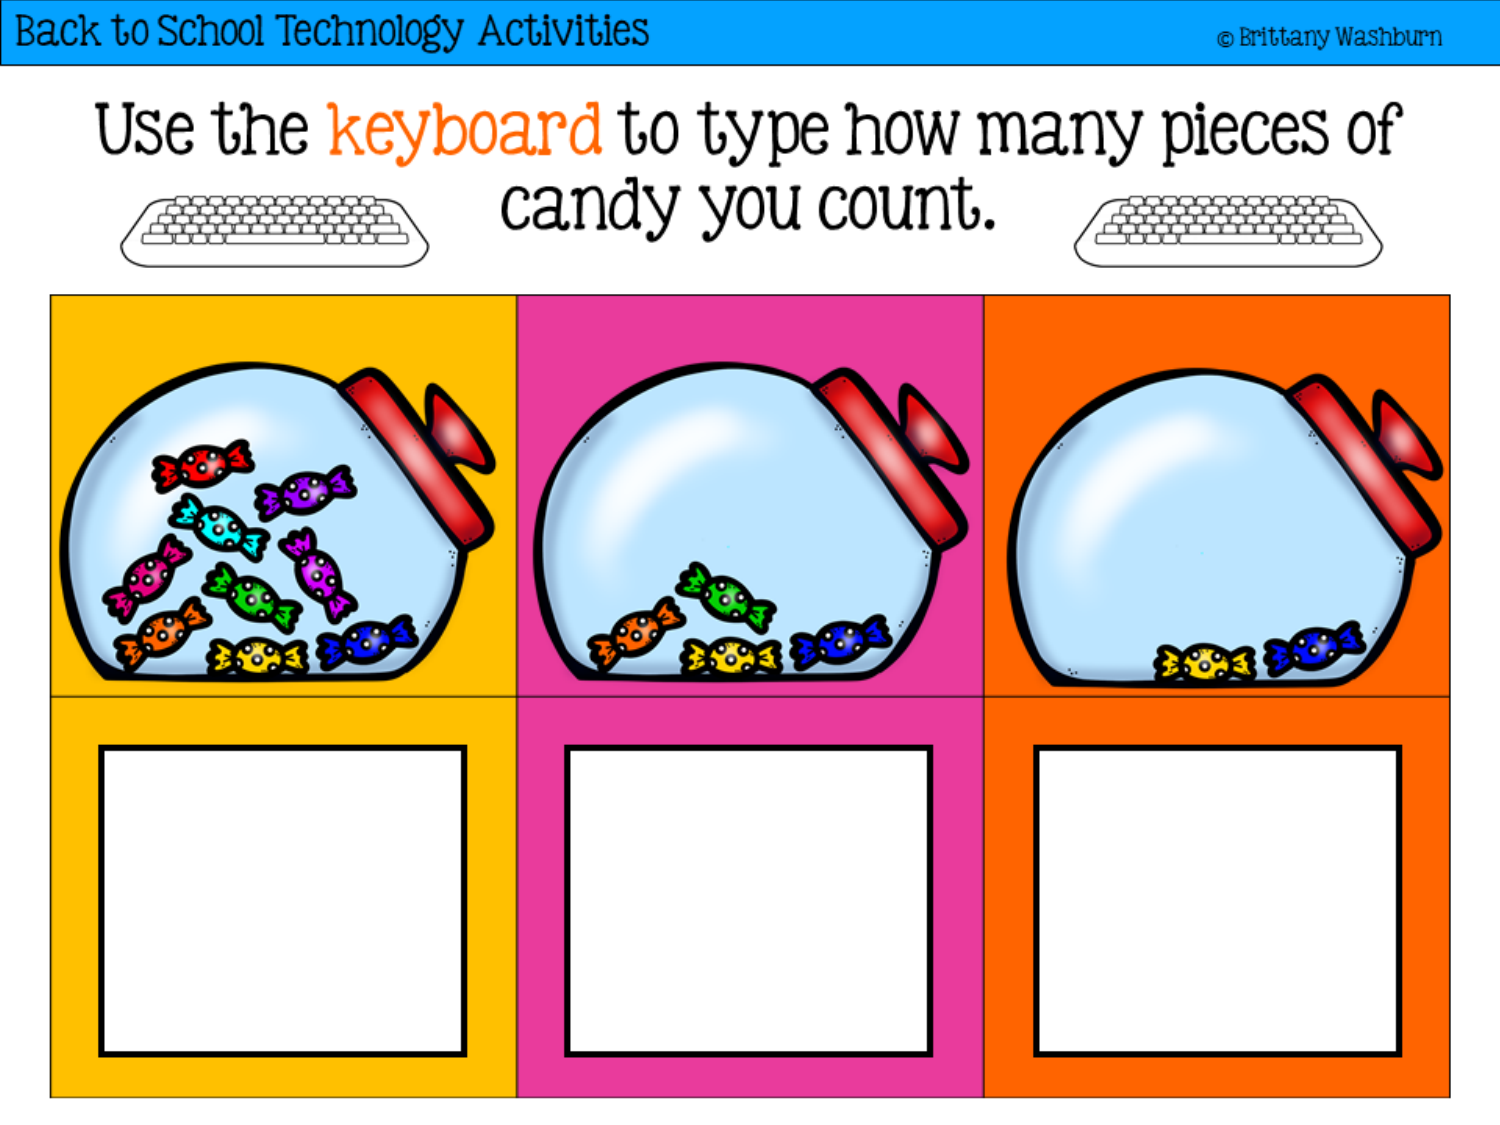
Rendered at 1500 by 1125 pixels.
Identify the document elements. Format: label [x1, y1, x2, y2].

text_box [569, 744, 930, 1057]
picture [0, 0, 1500, 1125]
text_box [102, 744, 463, 1057]
text_box [1037, 744, 1398, 1057]
